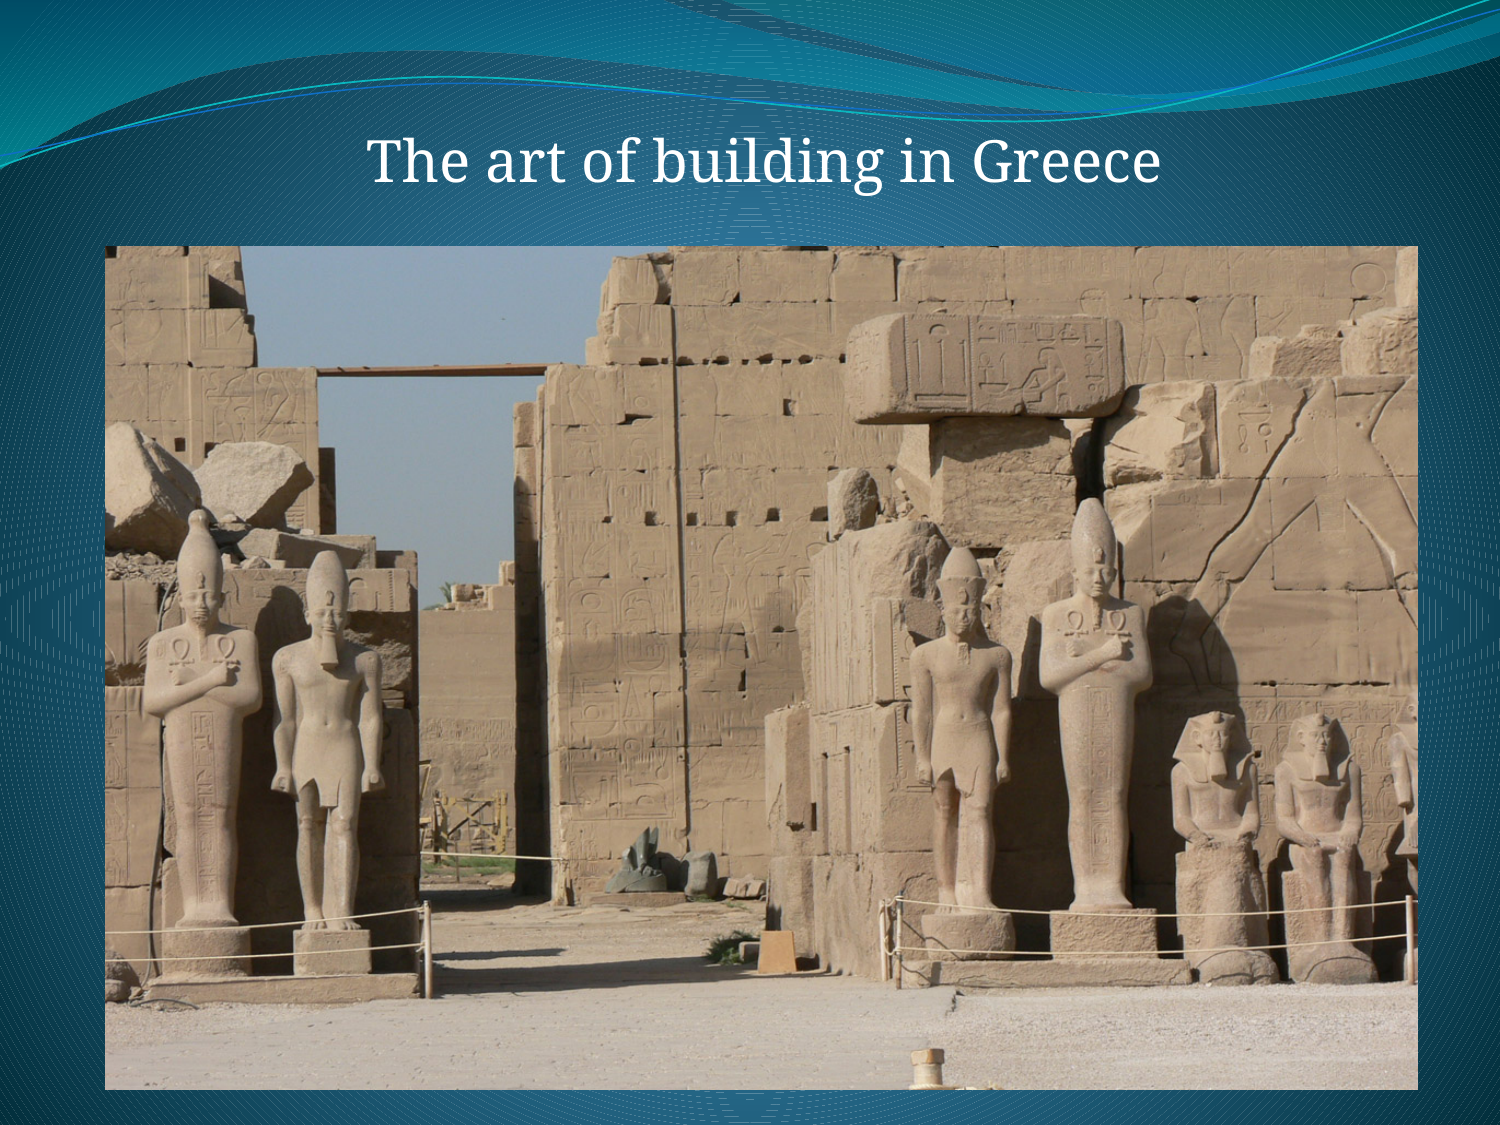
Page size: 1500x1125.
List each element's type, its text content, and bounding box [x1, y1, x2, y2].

text_box The art of building in Greece [352, 117, 1179, 202]
picture [105, 245, 1419, 1091]
